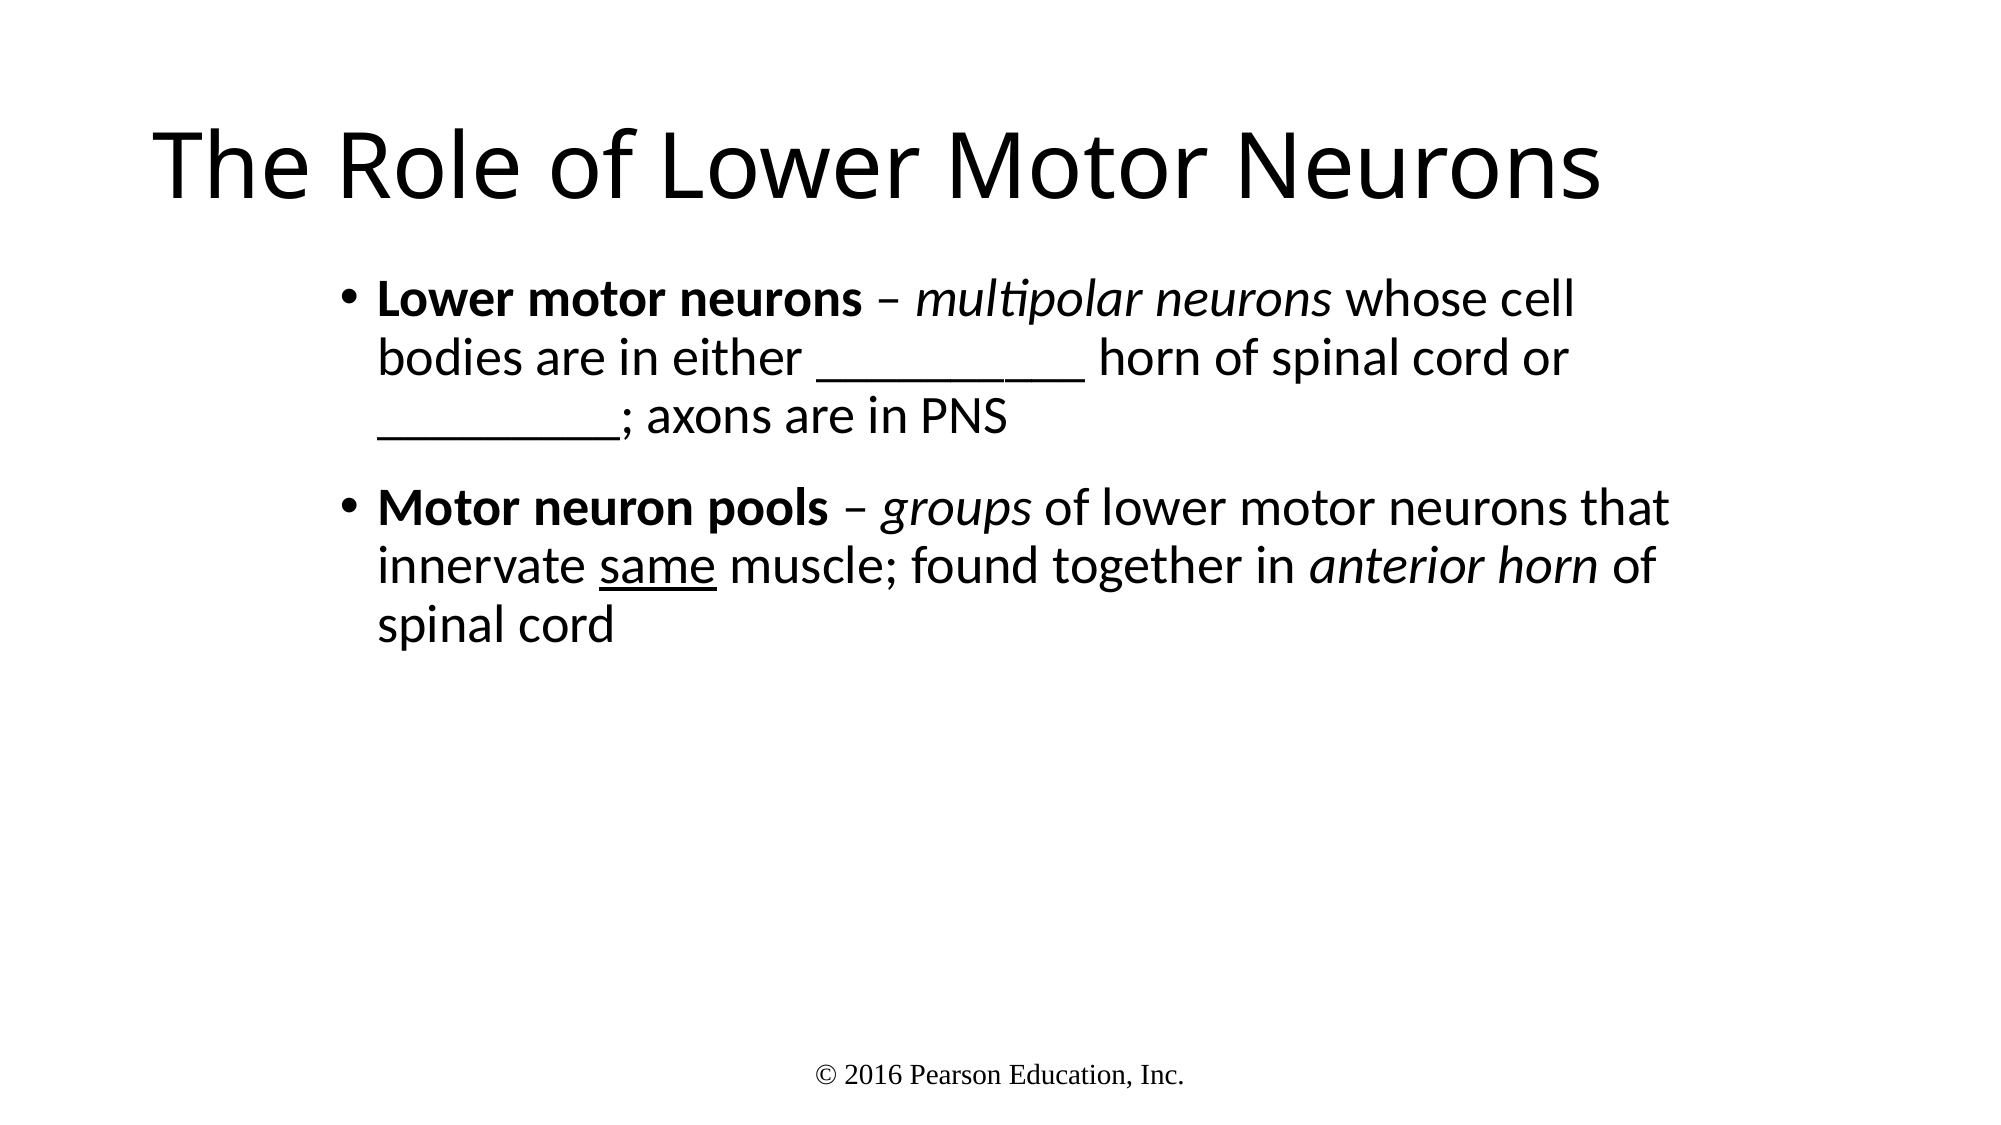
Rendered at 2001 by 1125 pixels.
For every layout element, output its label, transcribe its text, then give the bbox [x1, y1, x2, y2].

title The Role of Lower Motor Neurons [137, 59, 1863, 278]
footer © 2016 Pearson Education, Inc. [662, 1042, 1338, 1103]
list Lower motor neurons – multipolar neurons whose cell bodies are in either __________ horn of spinal cord or _________; axons are in PNS Motor neuron pools – groups of lower motor neurons that innervate same muscle; found together in anterior horn of spinal cord [324, 262, 1732, 1062]
